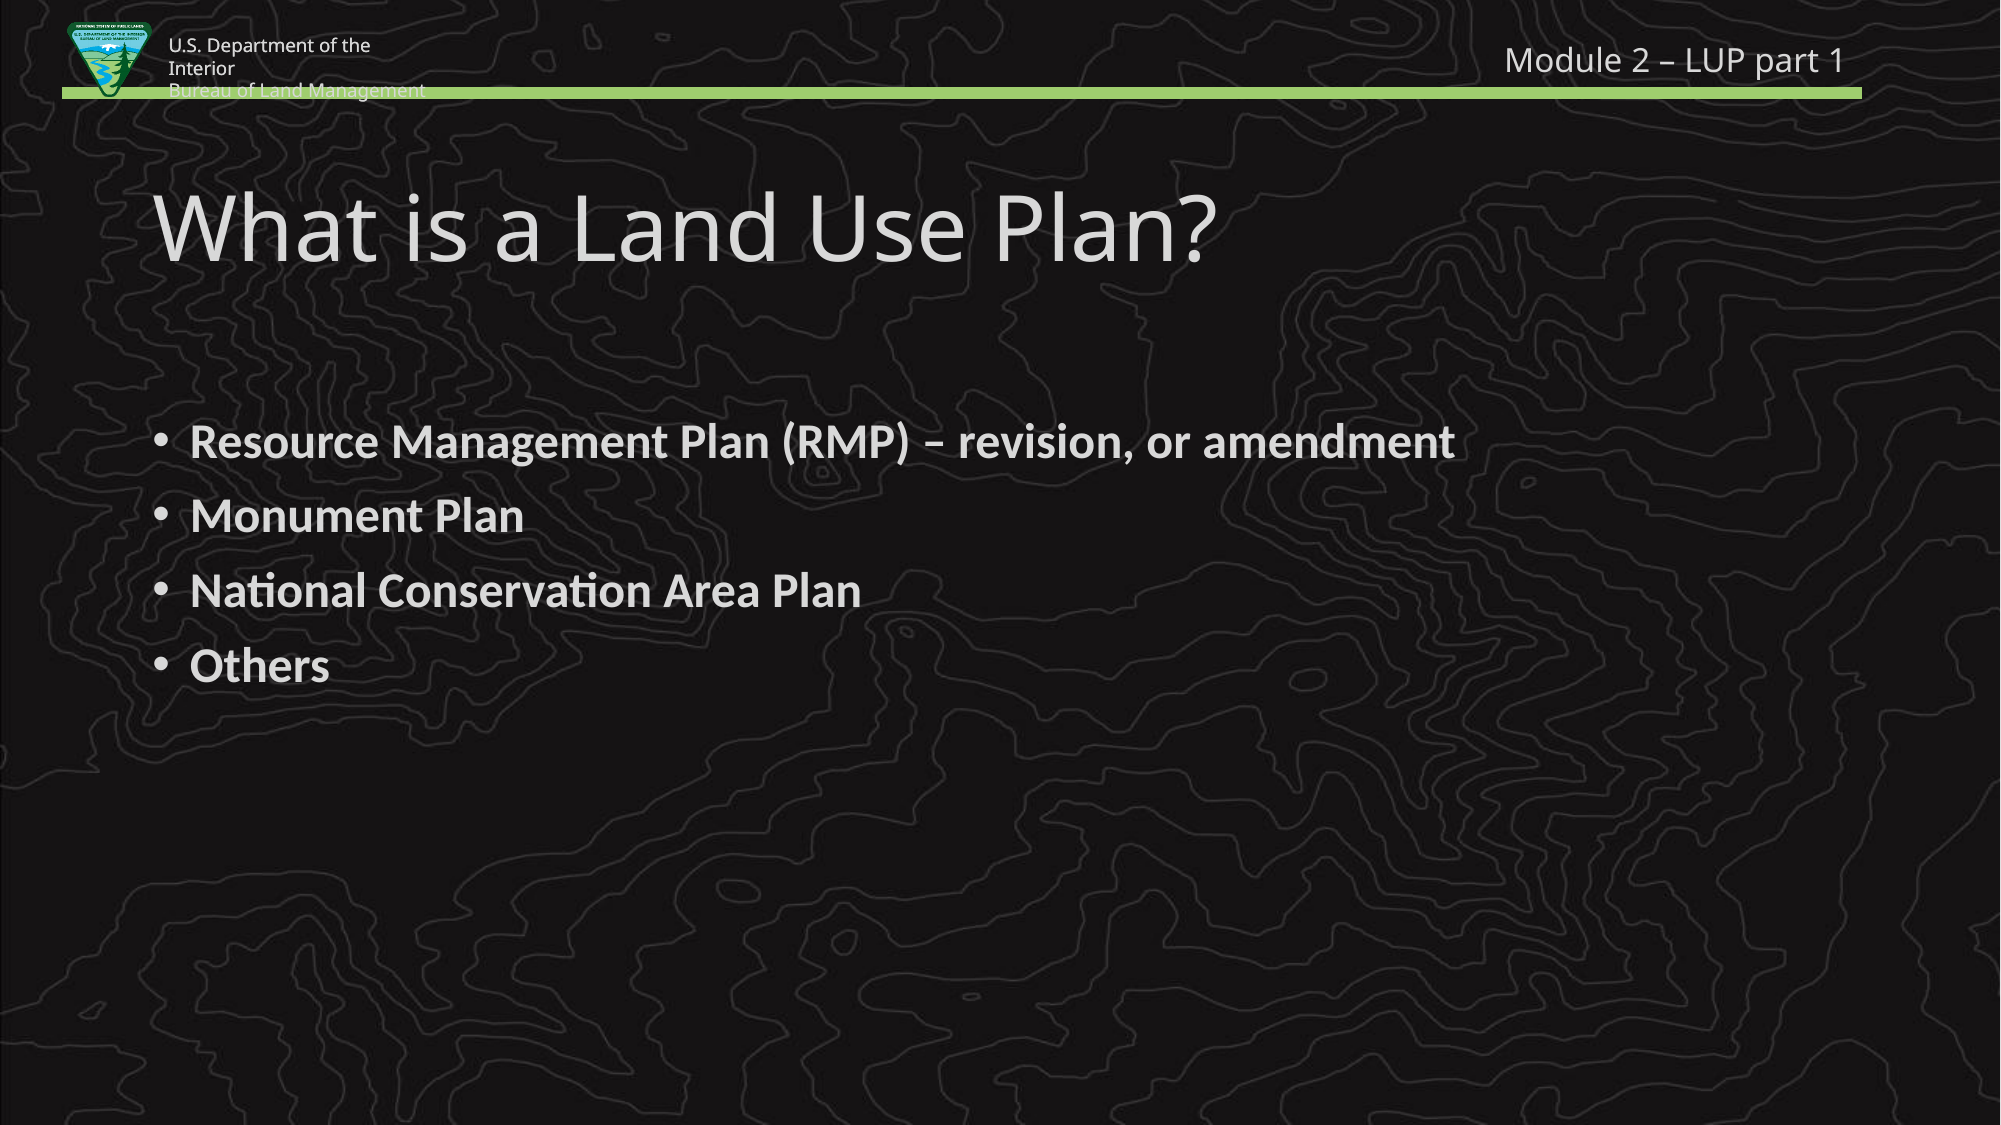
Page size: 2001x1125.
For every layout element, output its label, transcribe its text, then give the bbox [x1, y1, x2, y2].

list What is a Land Use Plan? [137, 175, 1863, 275]
picture [0, 0, 2001, 1125]
list Module 2 – LUP part 1 [1118, 26, 1863, 87]
list Resource Management Plan (RMP) – revision, or amendment Monument Plan National Conservation Area Plan Others [137, 407, 1863, 855]
